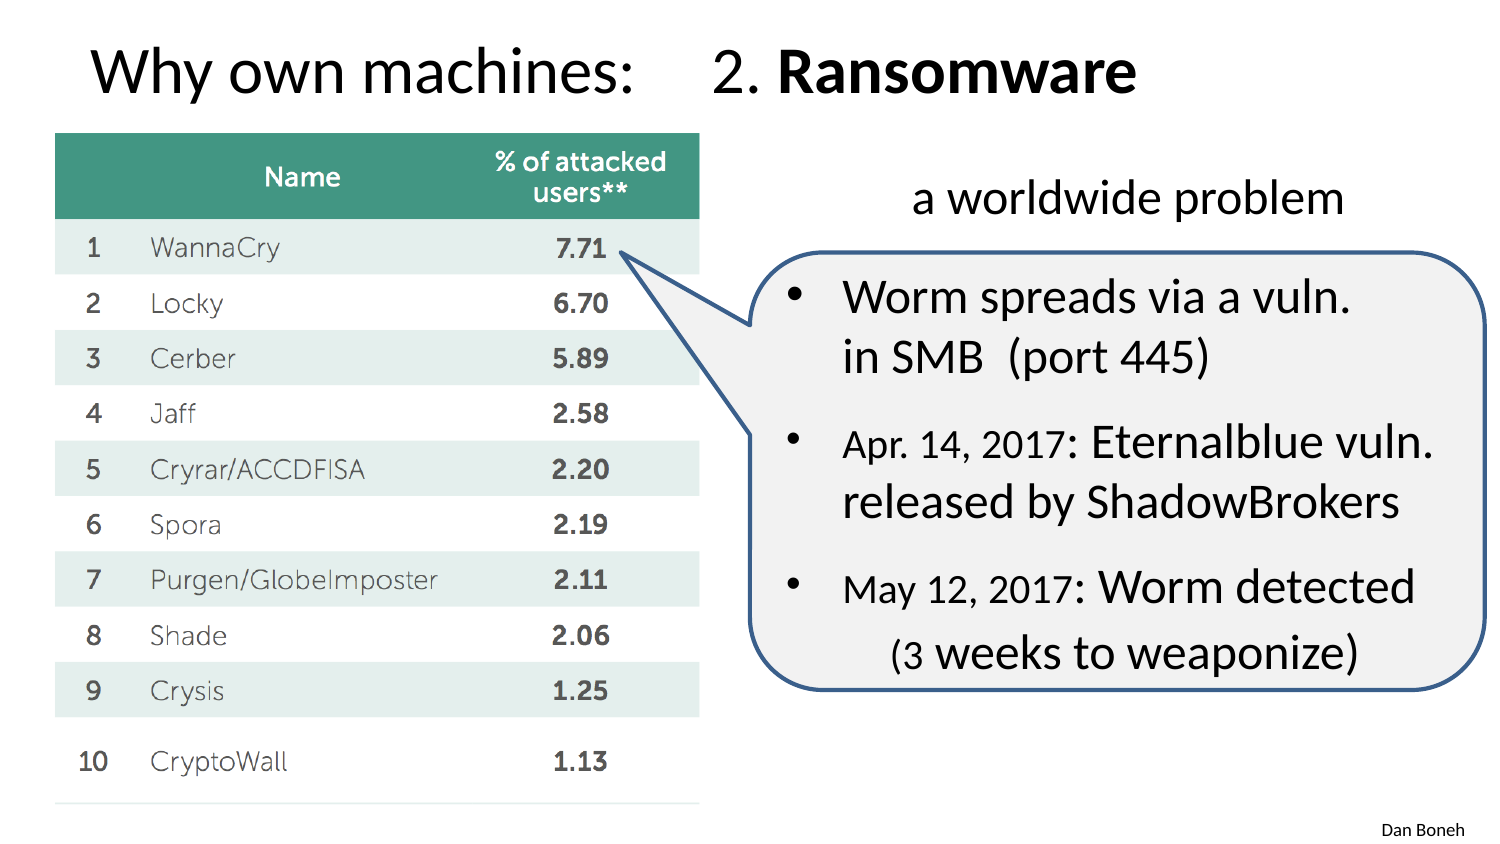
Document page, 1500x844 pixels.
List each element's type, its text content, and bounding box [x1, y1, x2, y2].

picture [37, 121, 714, 822]
text_box Worm spreads via a vuln. in SMB (port 445) Apr. 14, 2017: Eternalblue vuln. released by ShadowBrokers May 12, 2017: Worm detected (3 weeks to weaponize) [718, 250, 1487, 693]
text_box a worldwide problem [803, 157, 1454, 232]
title Why own machines: 2. Ransomware [75, 0, 1425, 138]
